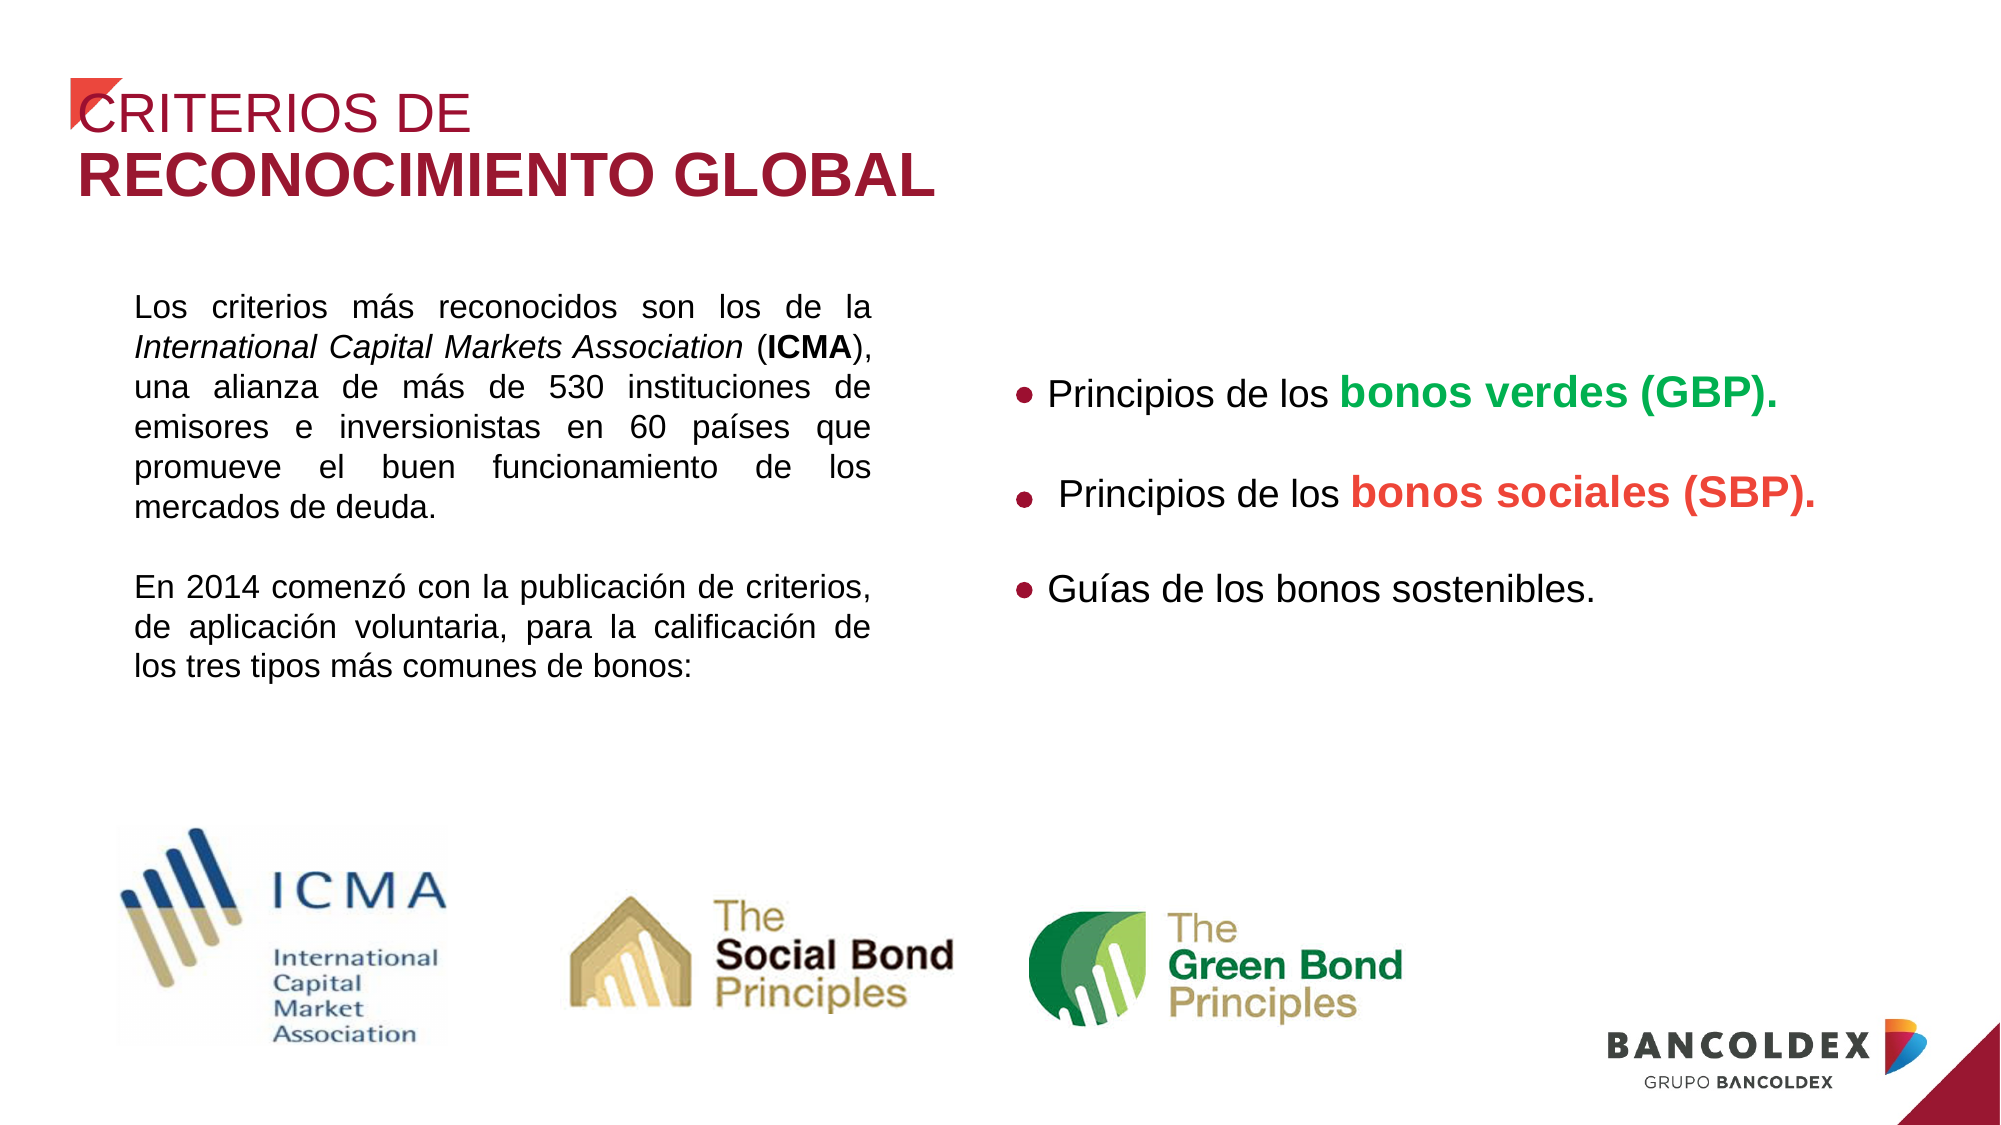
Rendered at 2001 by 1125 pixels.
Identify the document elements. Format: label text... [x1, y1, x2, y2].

picture [1566, 992, 2000, 1125]
picture [0, 0, 239, 205]
text_box RECONOCIMIENTO GLOBAL [63, 126, 1599, 217]
picture [1016, 889, 1418, 1029]
picture [560, 889, 963, 1041]
text_box [1015, 581, 1034, 599]
text_box Los criterios más reconocidos son los de la International Capital Markets Association (ICMA), una alianza de más de 530 instituciones de emisores e inversionistas en 60 países que promueve el buen funcionamiento de los mercados de deuda. En 2014 comenzó con la publicación de criterios, de aplicación voluntaria, para la calificación de los tres tipos más comunes de bonos: [119, 277, 888, 692]
text_box [1015, 386, 1034, 404]
text_box [1015, 490, 1034, 509]
picture [116, 825, 448, 1046]
text_box CRITERIOS DE [239, 69, 976, 126]
text_box Principios de los bonos verdes (GBP). Principios de los bonos sociales (SBP). Guías de los bonos sostenibles. [1032, 356, 1931, 618]
